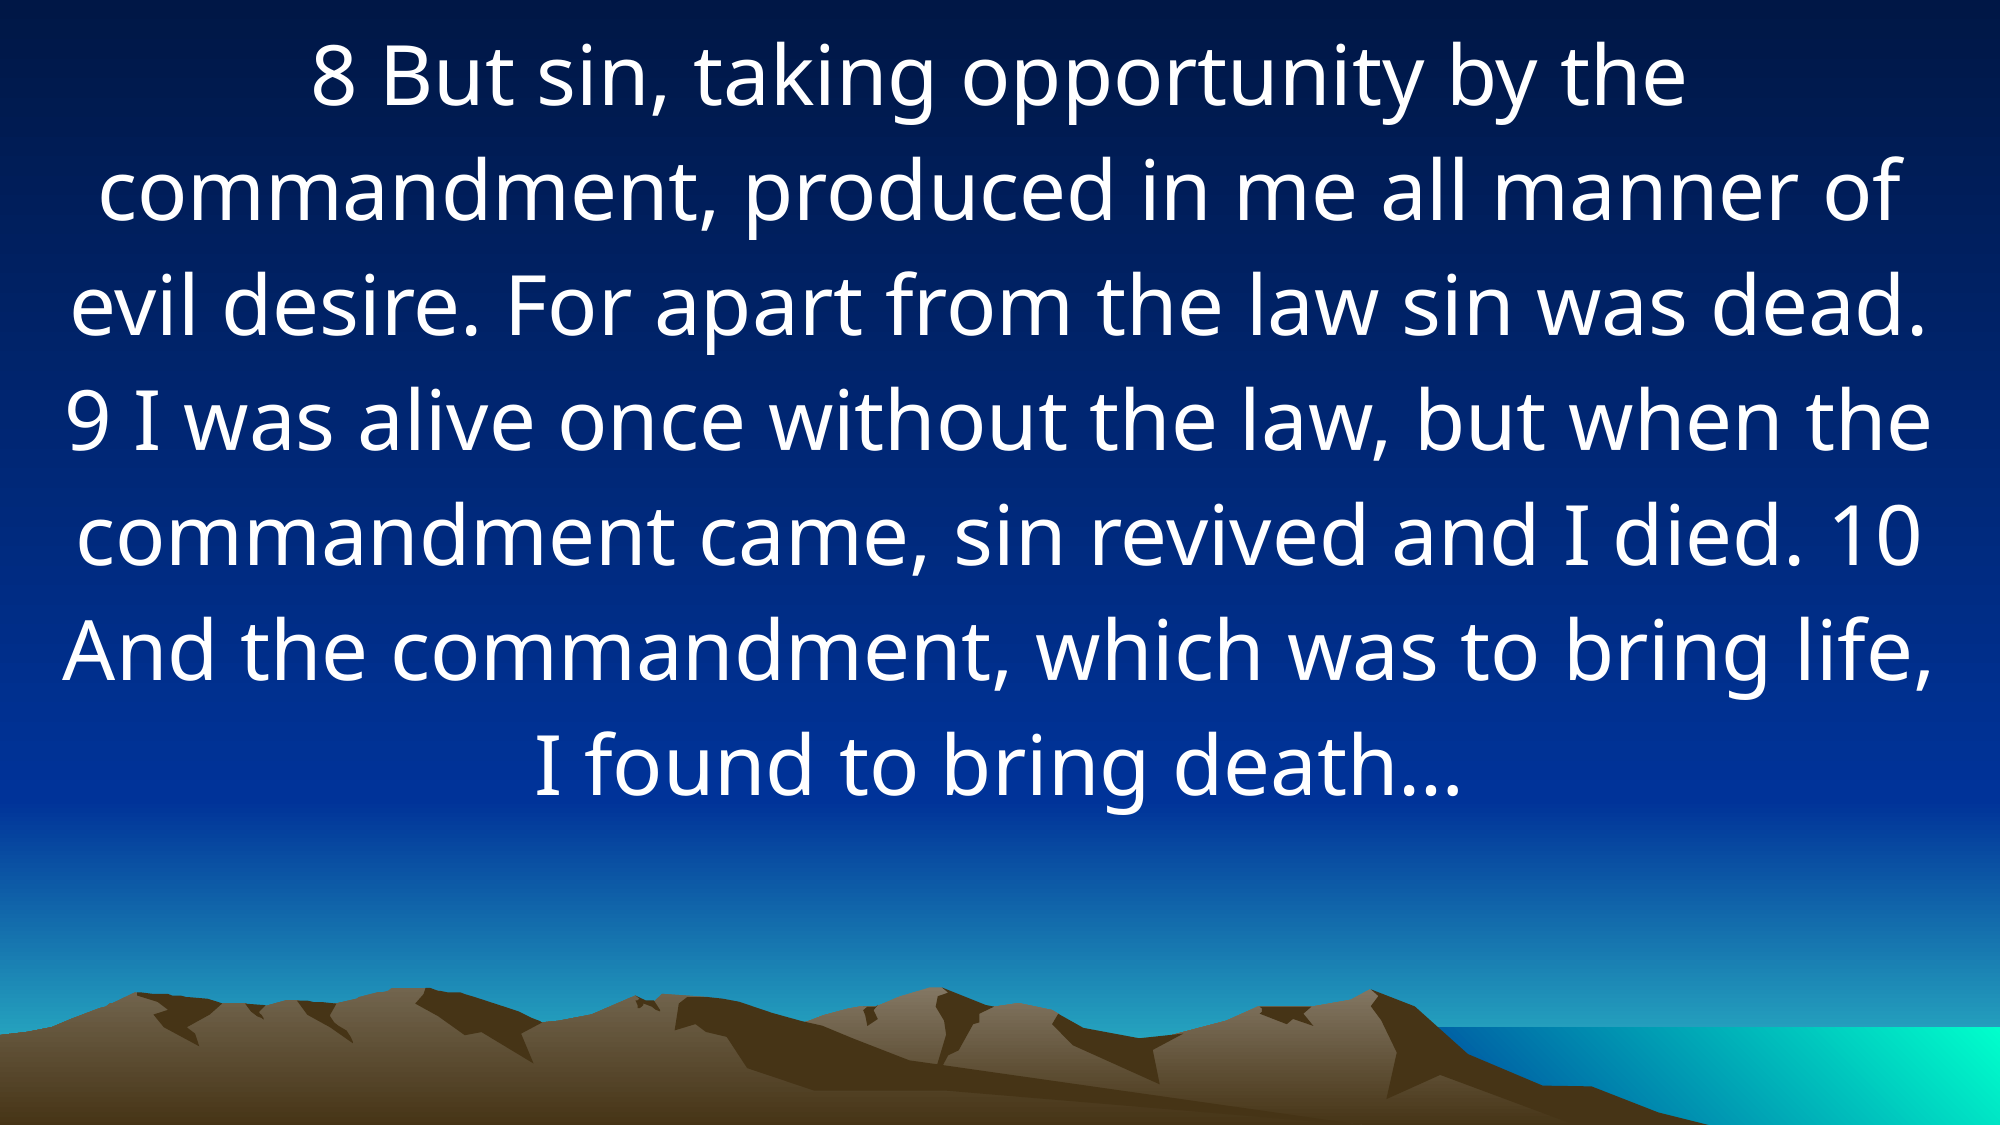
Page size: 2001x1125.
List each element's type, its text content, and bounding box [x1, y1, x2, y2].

text_box 8 But sin, taking opportunity by the commandment, produced in me all manner of evil desire. For apart from the law sin was dead. 9 I was alive once without the law, but when the commandment came, sin revived and I died. 10 And the commandment, which was to bring life, I found to bring death… [24, 0, 1975, 900]
